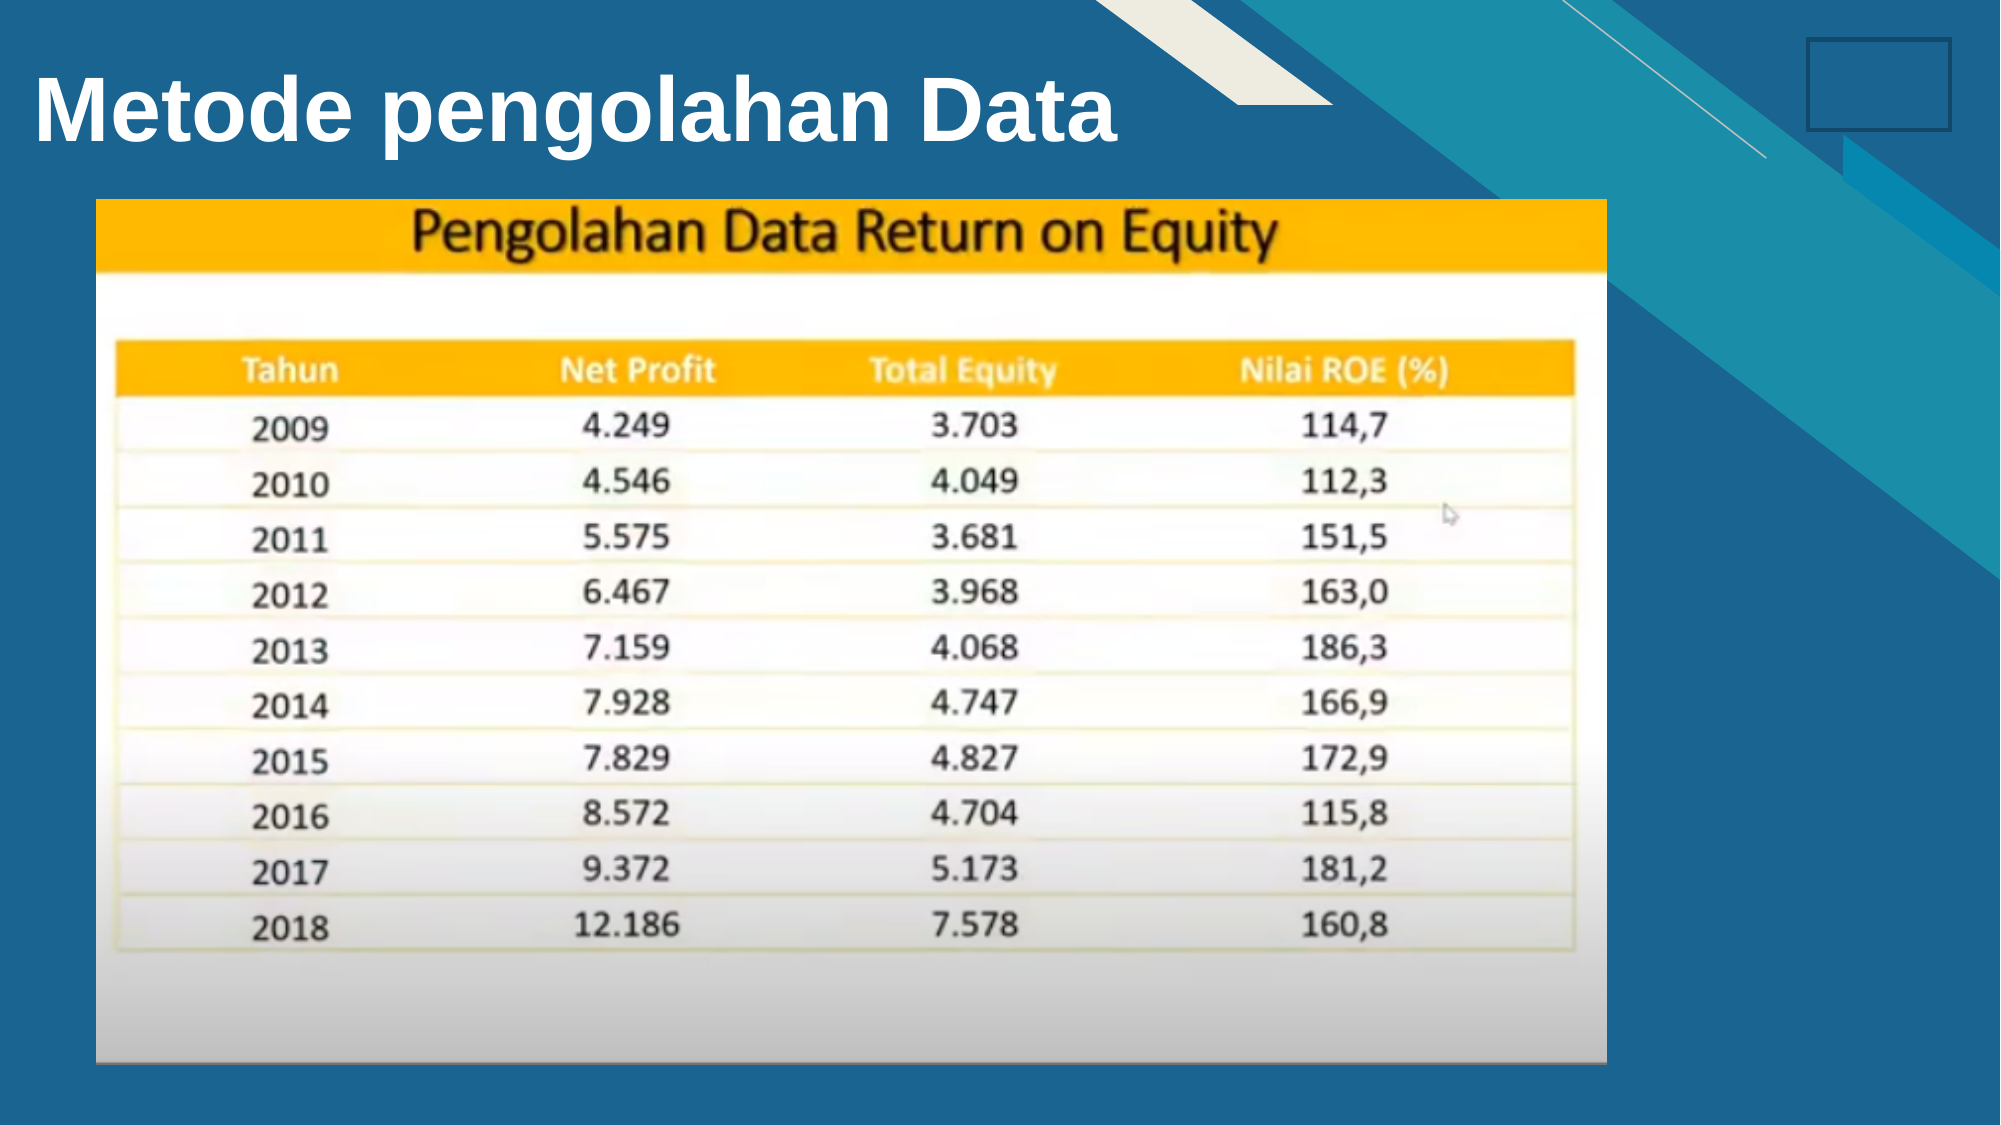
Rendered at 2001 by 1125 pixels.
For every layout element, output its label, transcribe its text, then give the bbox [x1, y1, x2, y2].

text_box [1806, 37, 1952, 132]
picture [95, 199, 1607, 1066]
title Metode pengolahan Data [33, 38, 1220, 162]
